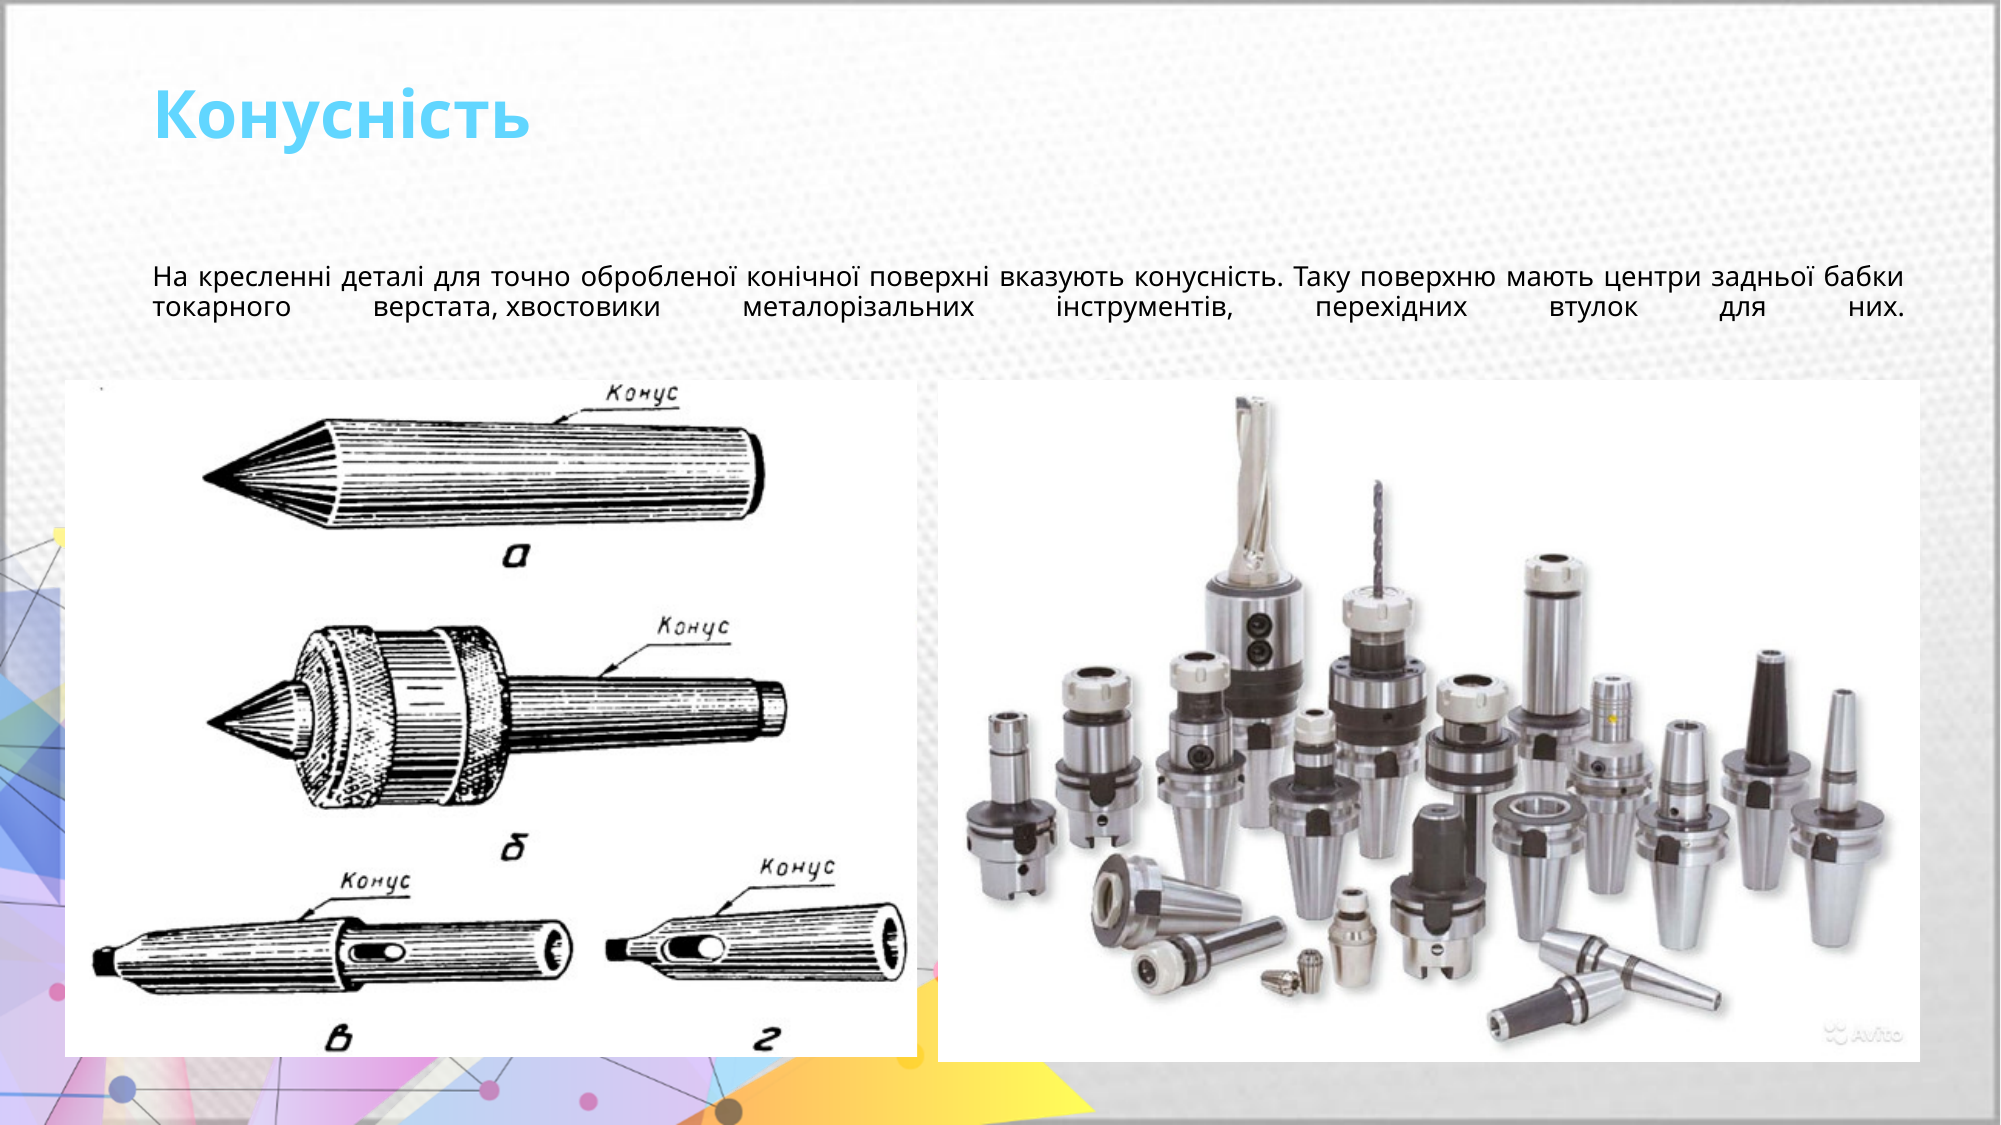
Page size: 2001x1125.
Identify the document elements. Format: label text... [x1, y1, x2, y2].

picture [0, 0, 2001, 1125]
title На кресленні деталі для точно обробленої конічної поверхні вказують конусність. Таку поверхню мають центри задньої бабки токарного верстата, хвостовики металорізальних інструментів, перехідних втулок для них. [1096, 214, 1920, 380]
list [65, 380, 918, 1057]
text_box Конусність [137, 64, 650, 106]
